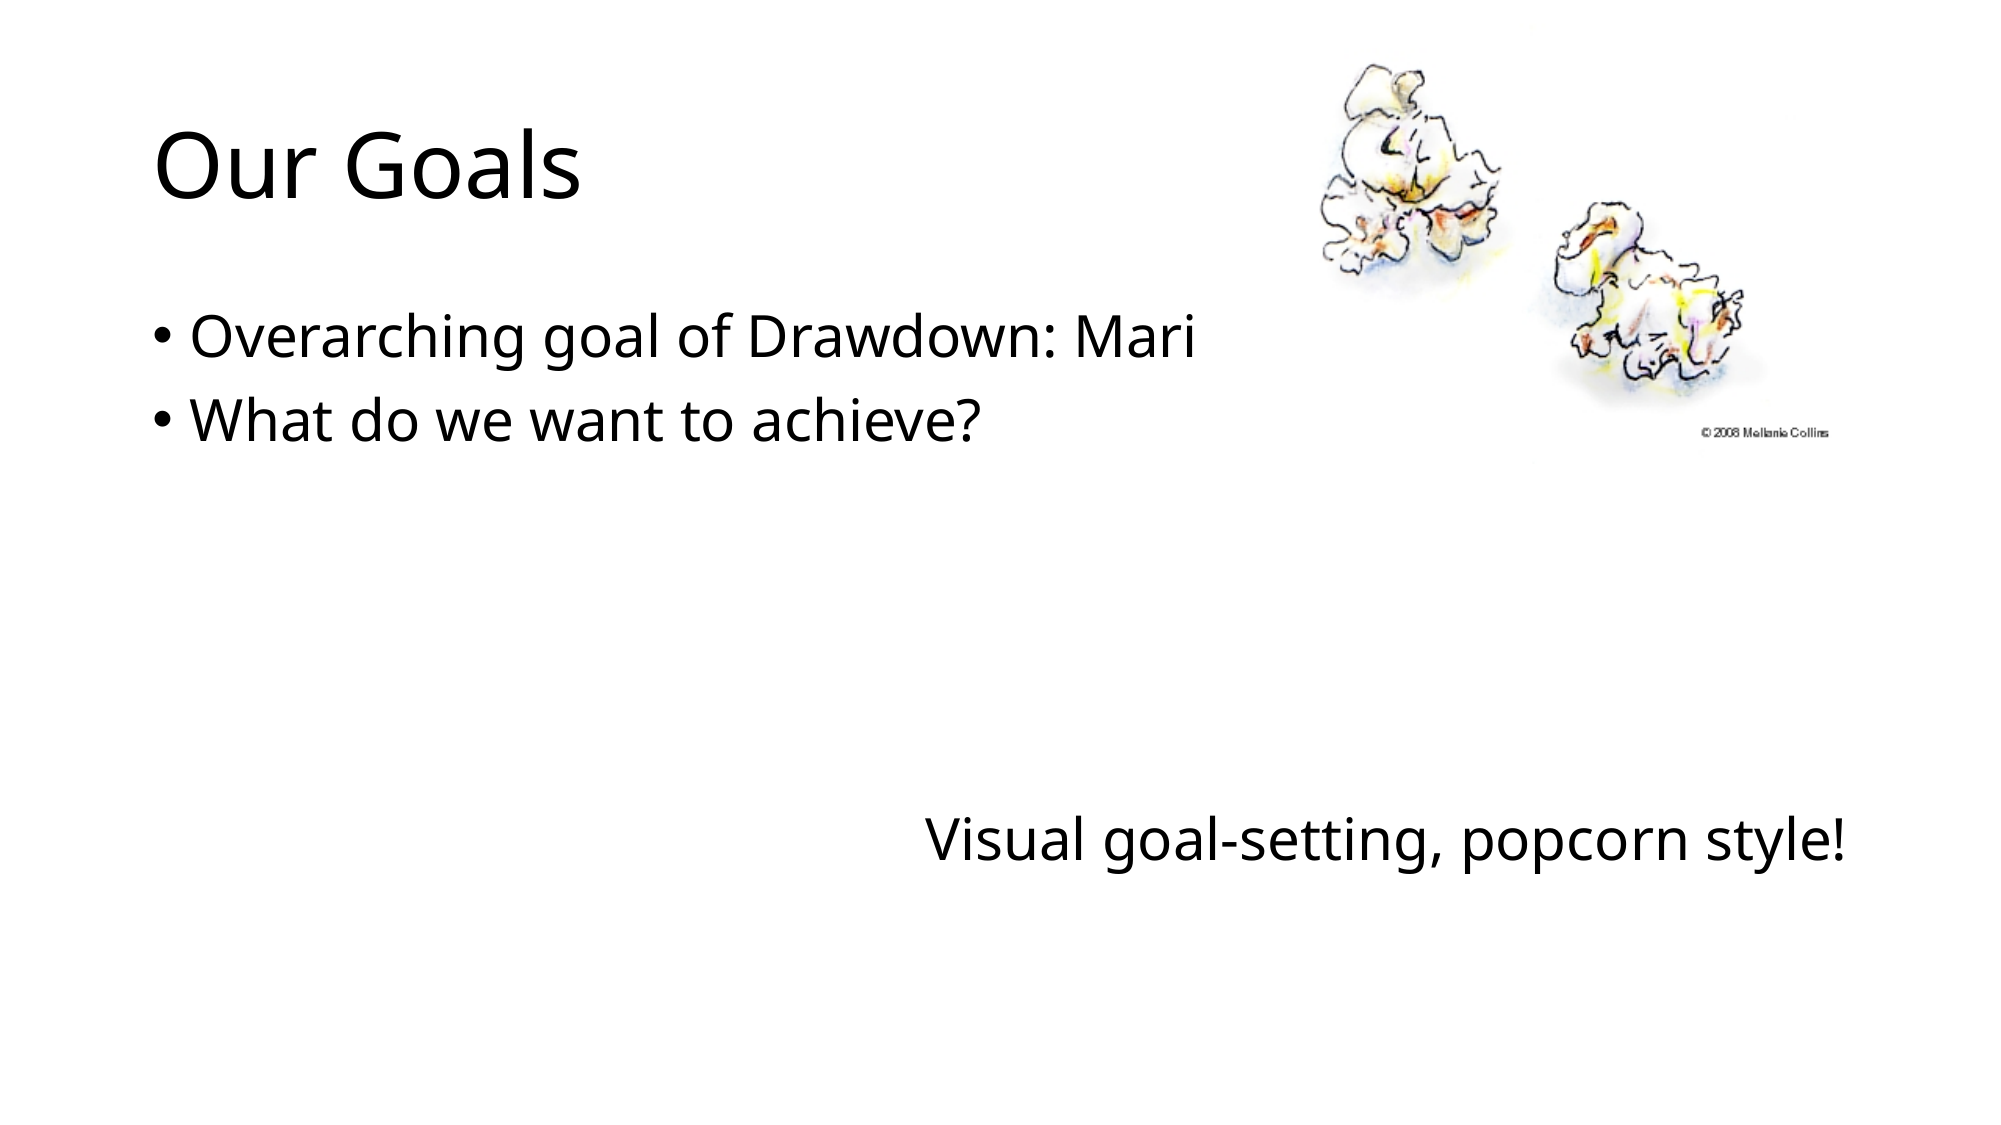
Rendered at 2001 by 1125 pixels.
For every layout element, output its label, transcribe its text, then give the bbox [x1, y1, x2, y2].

list Overarching goal of Drawdown: Marin What do we want to achieve? Visual goal-setting, popcorn style! [137, 299, 1863, 1014]
title Our Goals [137, 59, 1195, 278]
picture [1195, 0, 1863, 464]
